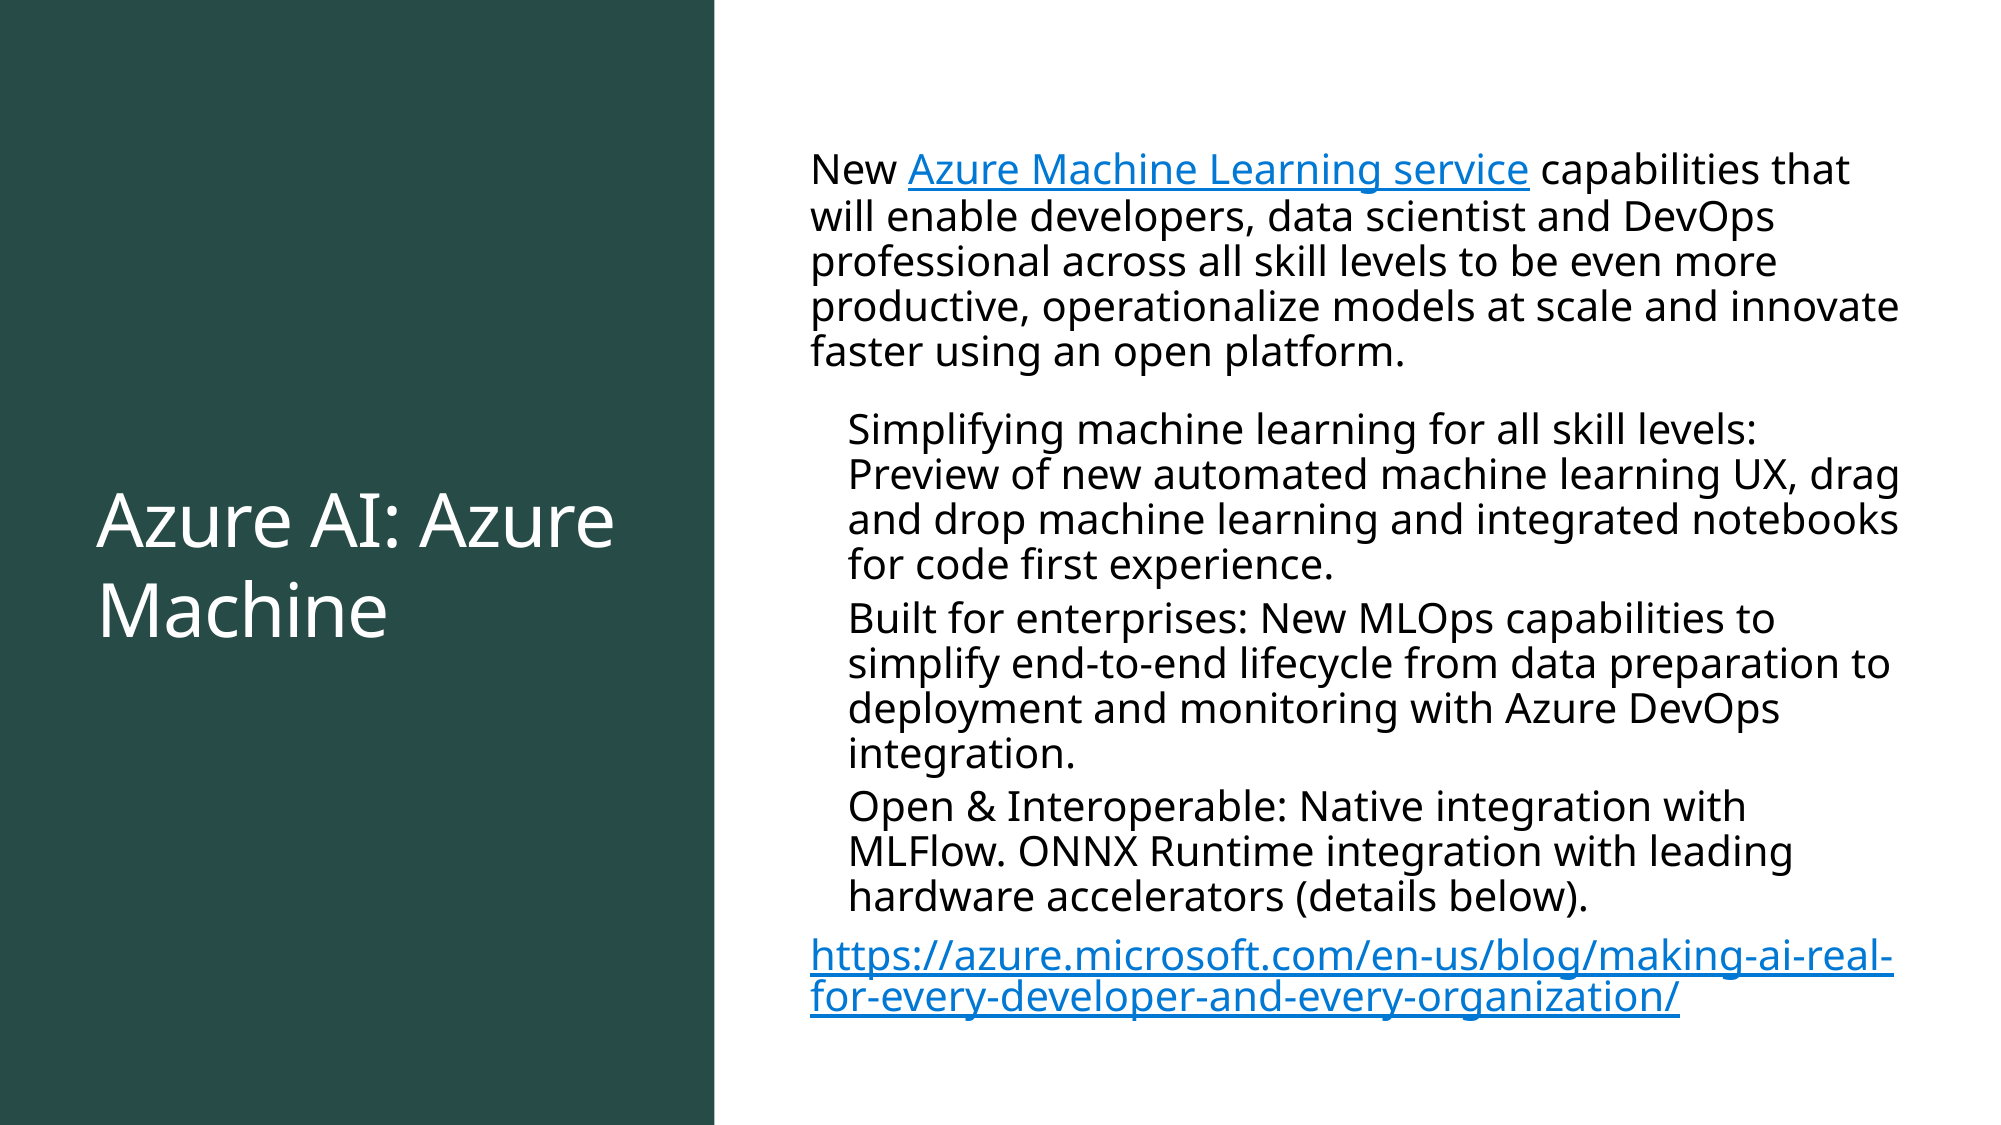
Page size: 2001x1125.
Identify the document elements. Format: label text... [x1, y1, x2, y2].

list New Azure Machine Learning service capabilities that will enable developers, data scientist and DevOps professional across all skill levels to be even more productive, operationalize models at scale and innovate faster using an open platform. Simplifying machine learning for all skill levels: Preview of new automated machine learning UX, drag and drop machine learning and integrated notebooks for code first experience. Built for enterprises: New MLOps capabilities to simplify end-to-end lifecycle from data preparation to deployment and monitoring with Azure DevOps integration. Open & Interoperable: Native integration with MLFlow. ONNX Runtime integration with leading hardware accelerators (details below). https://azure.microsoft.com/en-us/blog/making-ai-real-for-every-developer-and-every-organization/ [810, 96, 1905, 1029]
title Azure AI: Azure Machine [96, 96, 619, 1029]
